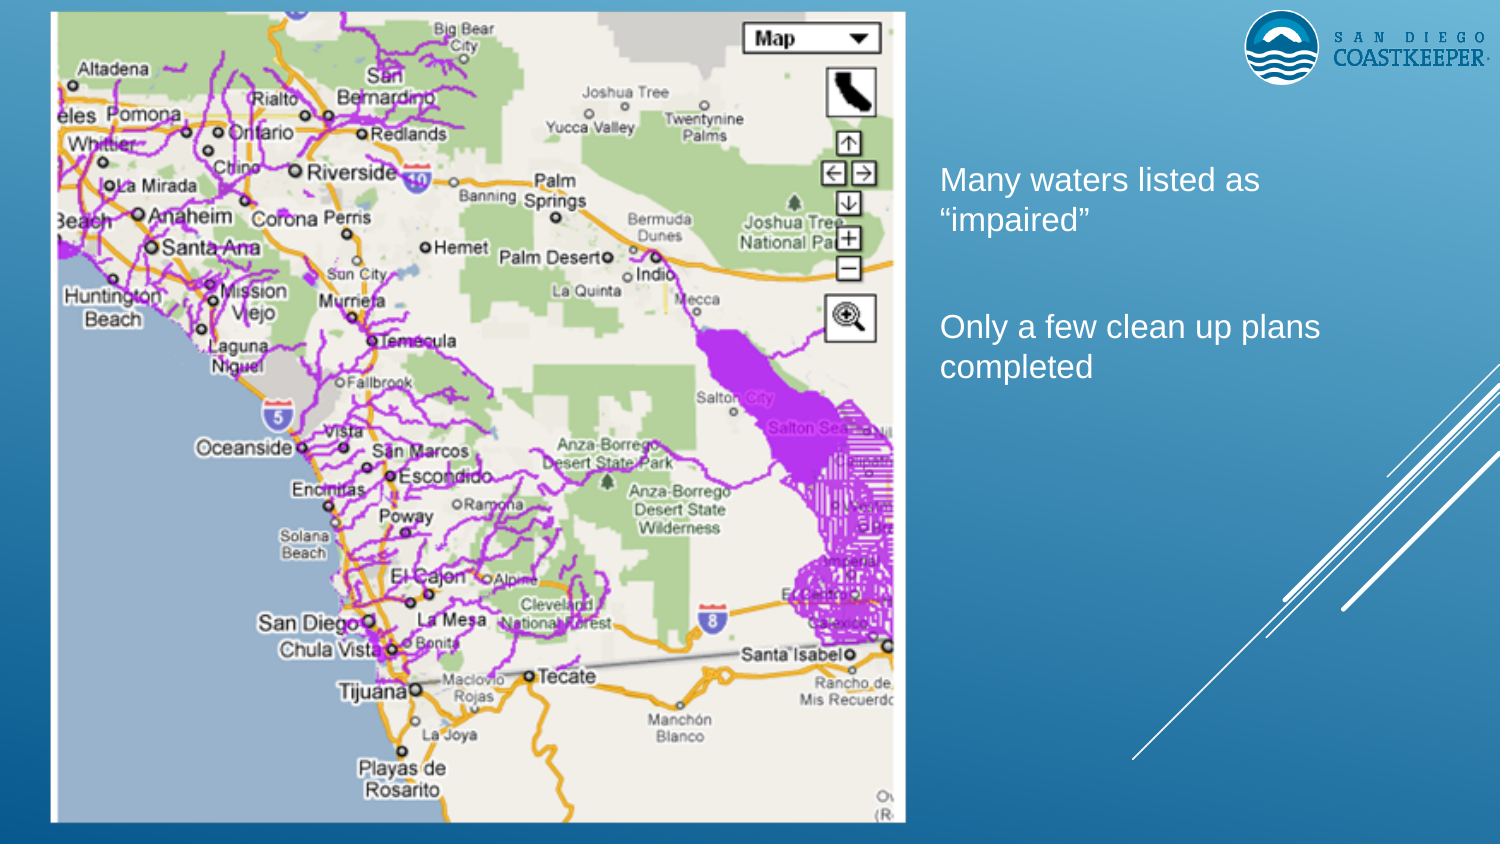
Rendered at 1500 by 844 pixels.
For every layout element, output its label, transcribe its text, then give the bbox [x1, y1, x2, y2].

picture [48, 10, 908, 826]
picture [1244, 10, 1490, 85]
list Many waters listed as “impaired” Only a few clean up plans completed [924, 150, 1356, 446]
